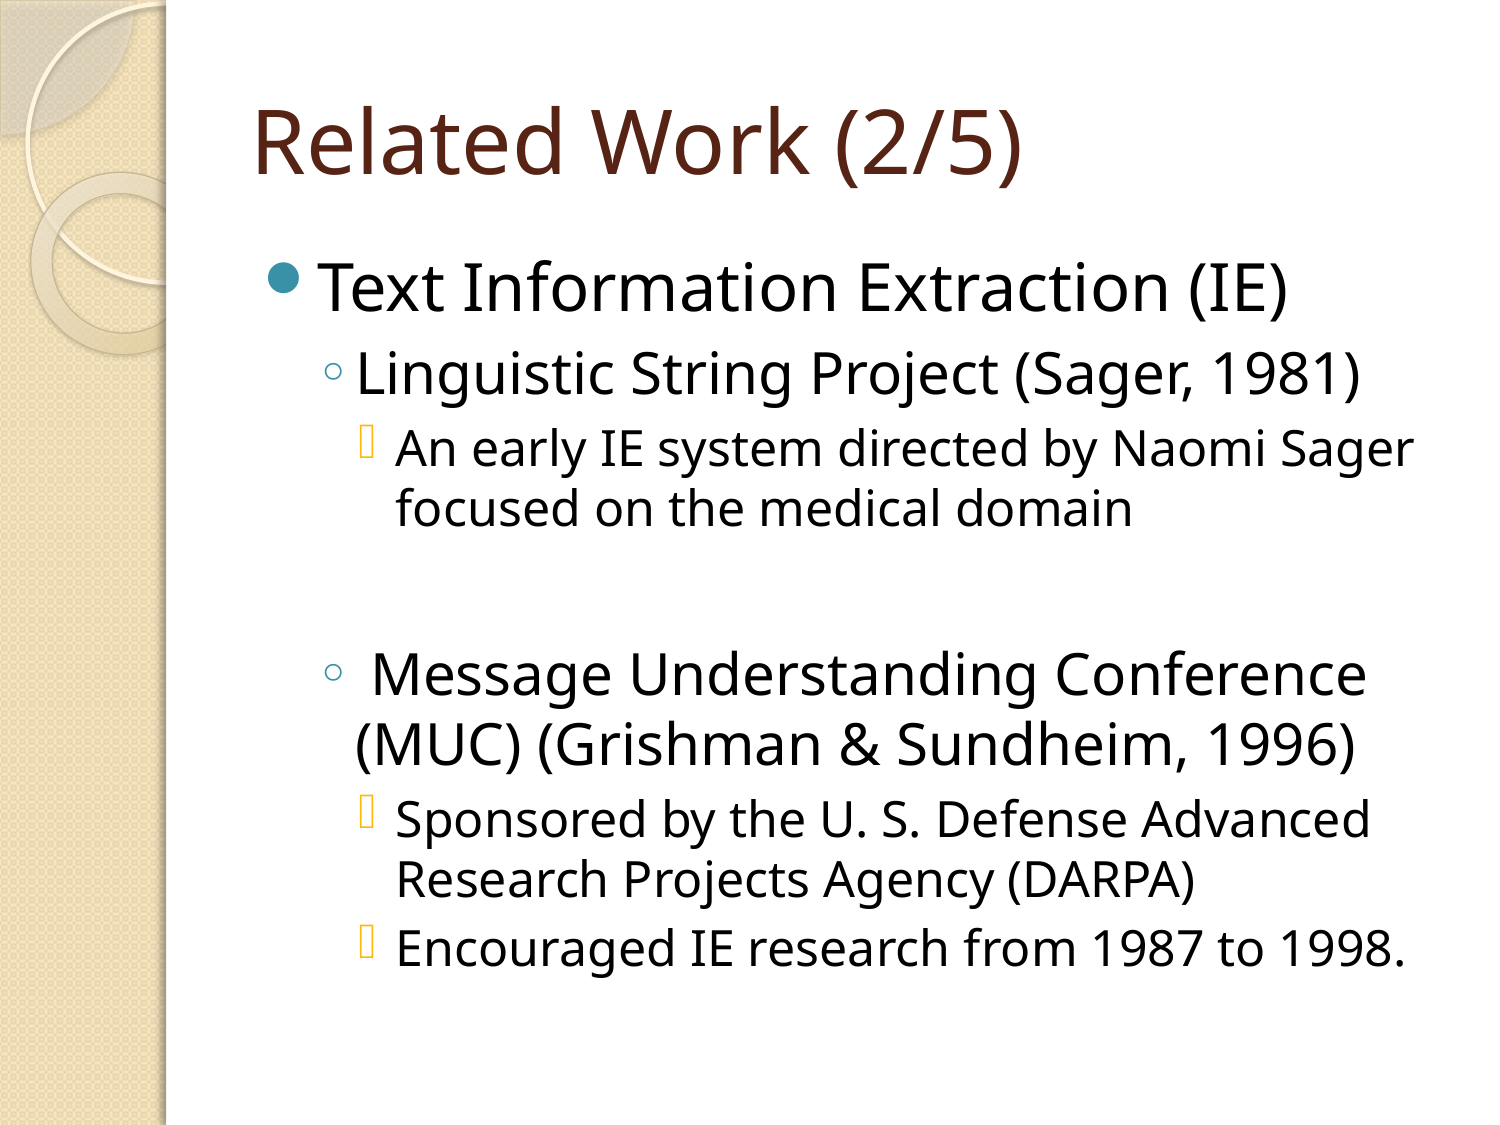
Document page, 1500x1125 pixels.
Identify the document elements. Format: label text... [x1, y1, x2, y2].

list Text Information Extraction (IE) Linguistic String Project (Sager, 1981) An early IE system directed by Naomi Sager focused on the medical domain Message Understanding Conference (MUC) (Grishman & Sundheim, 1996) Sponsored by the U. S. Defense Advanced Research Projects Agency (DARPA) Encouraged IE research from 1987 to 1998. [235, 237, 1466, 1025]
title Related Work (2/5) [235, 45, 1466, 233]
